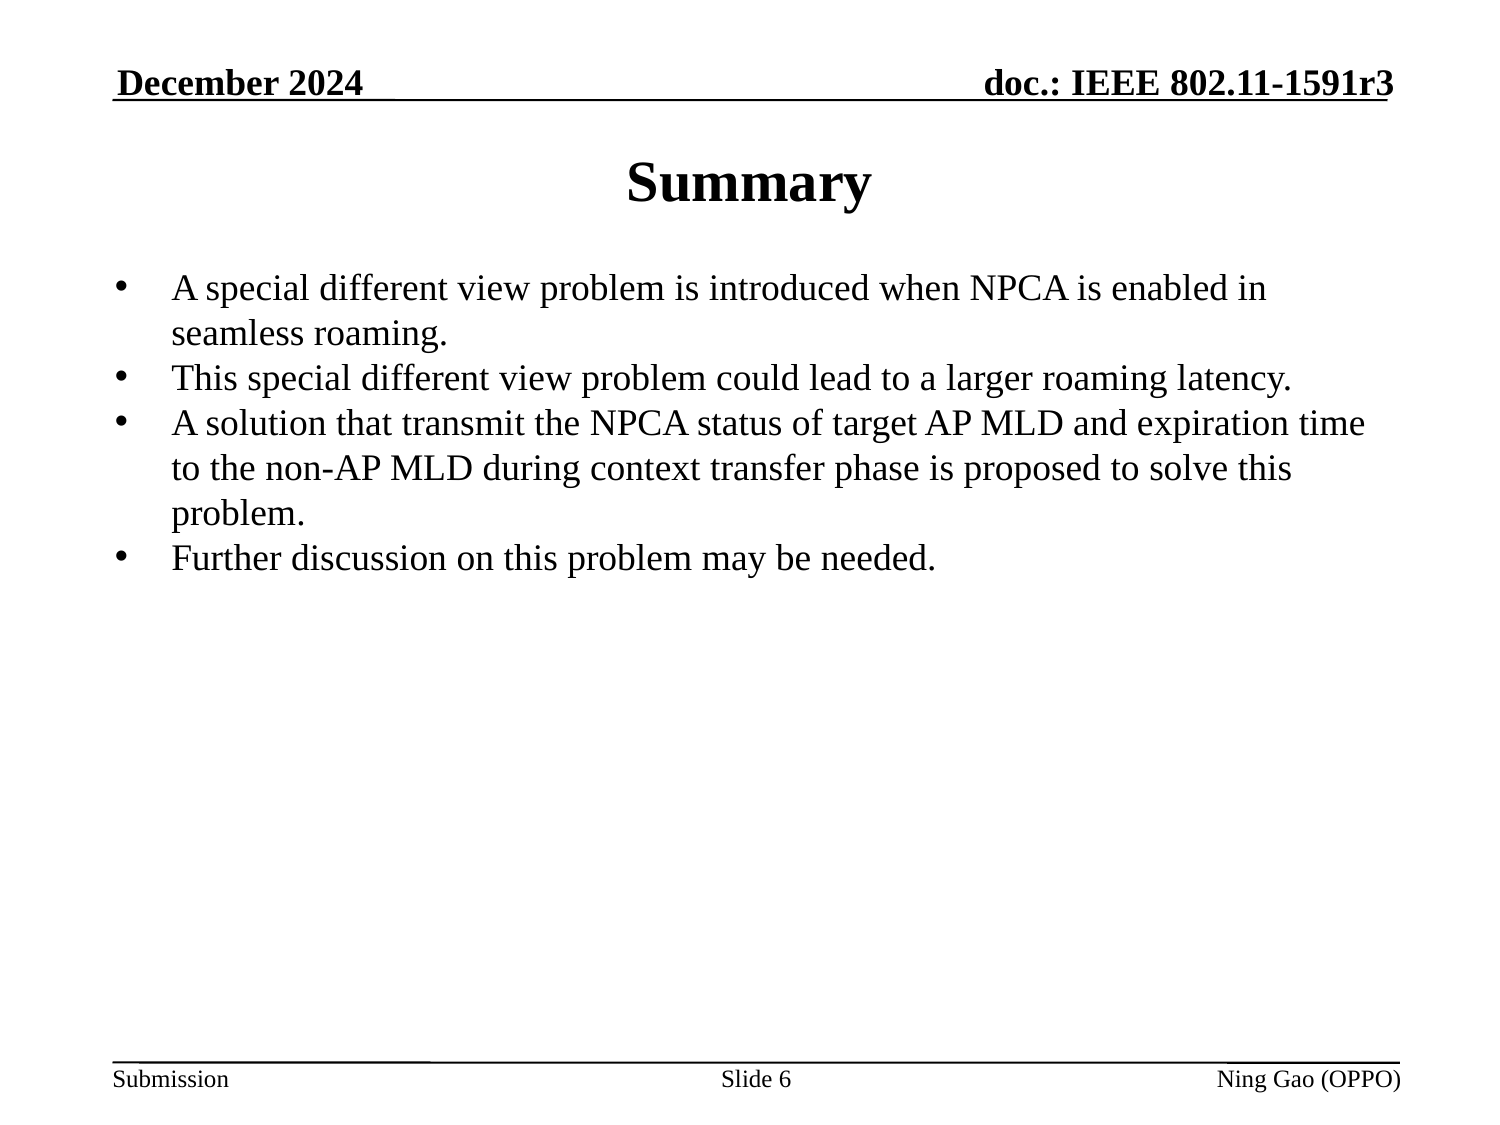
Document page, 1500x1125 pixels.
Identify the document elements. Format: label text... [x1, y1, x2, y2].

text_box A special different view problem is introduced when NPCA is enabled in seamless roaming. This special different view problem could lead to a larger roaming latency. A solution that transmit the NPCA status of target AP MLD and expiration time to the non-AP MLD during context transfer phase is proposed to solve this problem. Further discussion on this problem may be needed. [100, 255, 1402, 636]
slide_number Slide 6 [712, 1061, 800, 1123]
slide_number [116, 58, 507, 104]
title Summary [112, 138, 1388, 218]
footer Ning Gao (OPPO) [1031, 1061, 1402, 1093]
